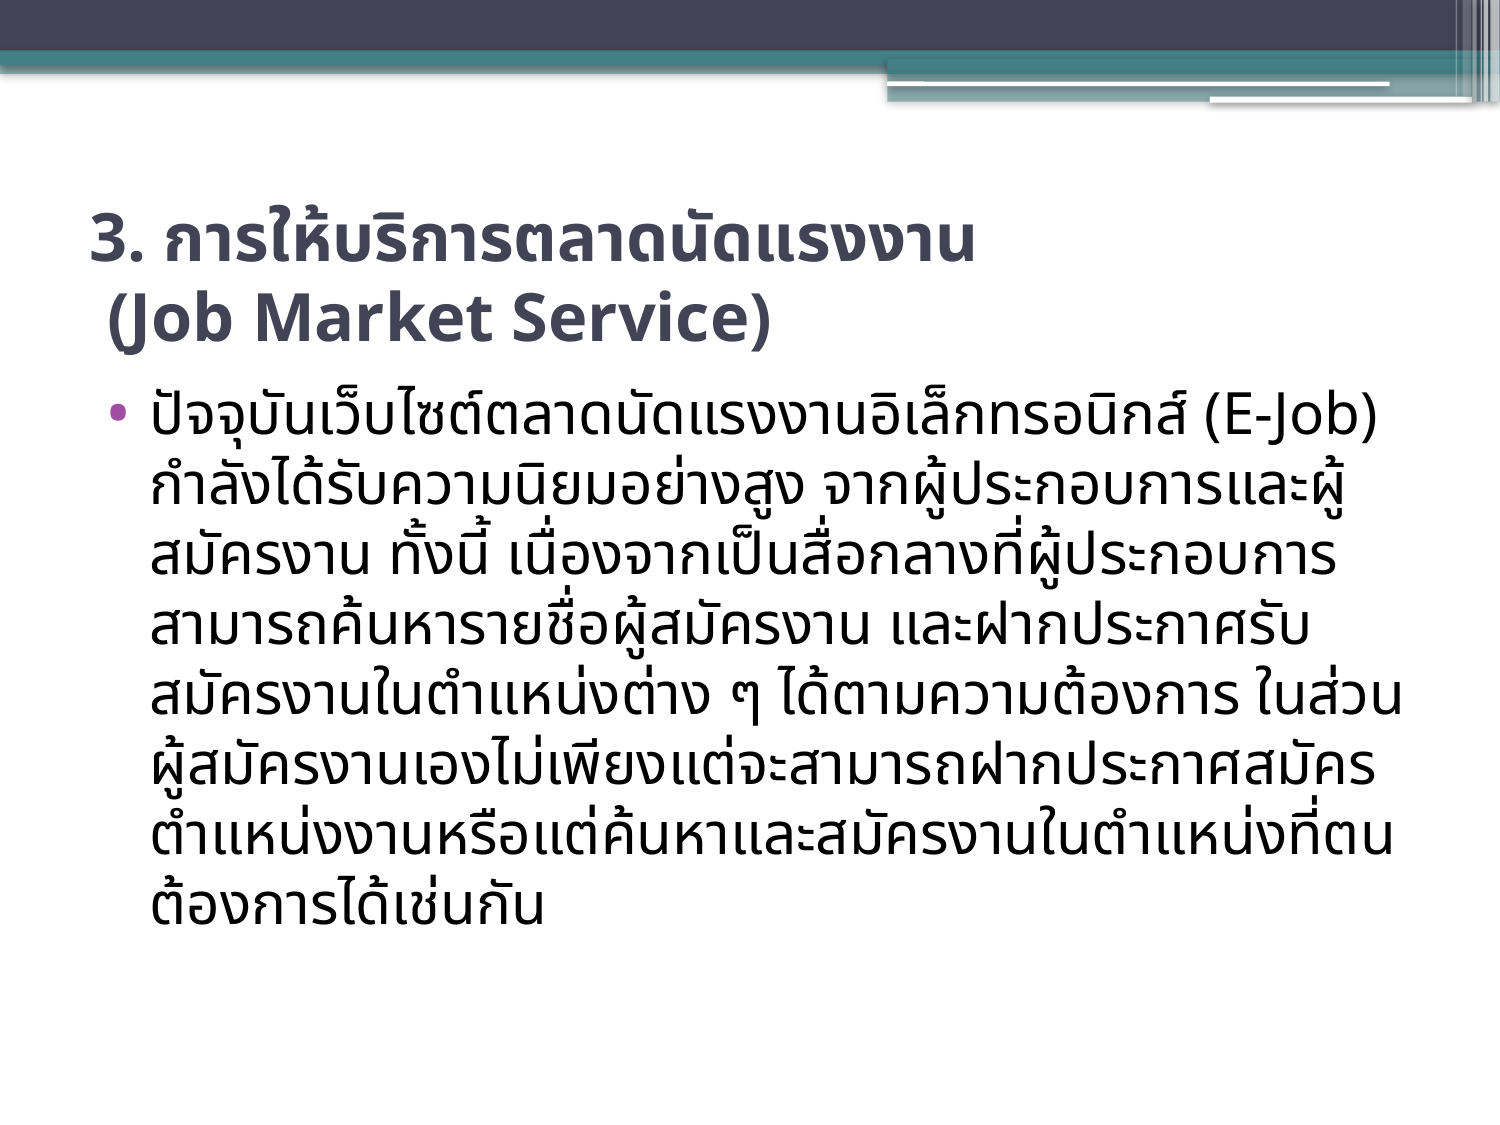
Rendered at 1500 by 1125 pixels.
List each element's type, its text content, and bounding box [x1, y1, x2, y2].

list ปัจจุบันเว็บไซต์ตลาดนัดแรงงานอิเล็กทรอนิกส์ (E-Job) กำลังได้รับความนิยมอย่างสูง จากผู้ประกอบการและผู้สมัครงาน ทั้งนี้ เนื่องจากเป็นสื่อกลางที่ผู้ประกอบการสามารถค้นหารายชื่อผู้สมัครงาน และฝากประกาศรับสมัครงานในตำแหน่งต่าง ๆ ได้ตามความต้องการ ในส่วนผู้สมัครงานเองไม่เพียงแต่จะสามารถฝากประกาศสมัครตำแหน่งงานหรือแต่ค้นหาและสมัครงานในตำแหน่งที่ตนต้องการได้เช่นกัน [75, 368, 1425, 1079]
title 3. การให้บริการตลาดนัดแรงงาน (Job Market Service) [75, 187, 1425, 363]
